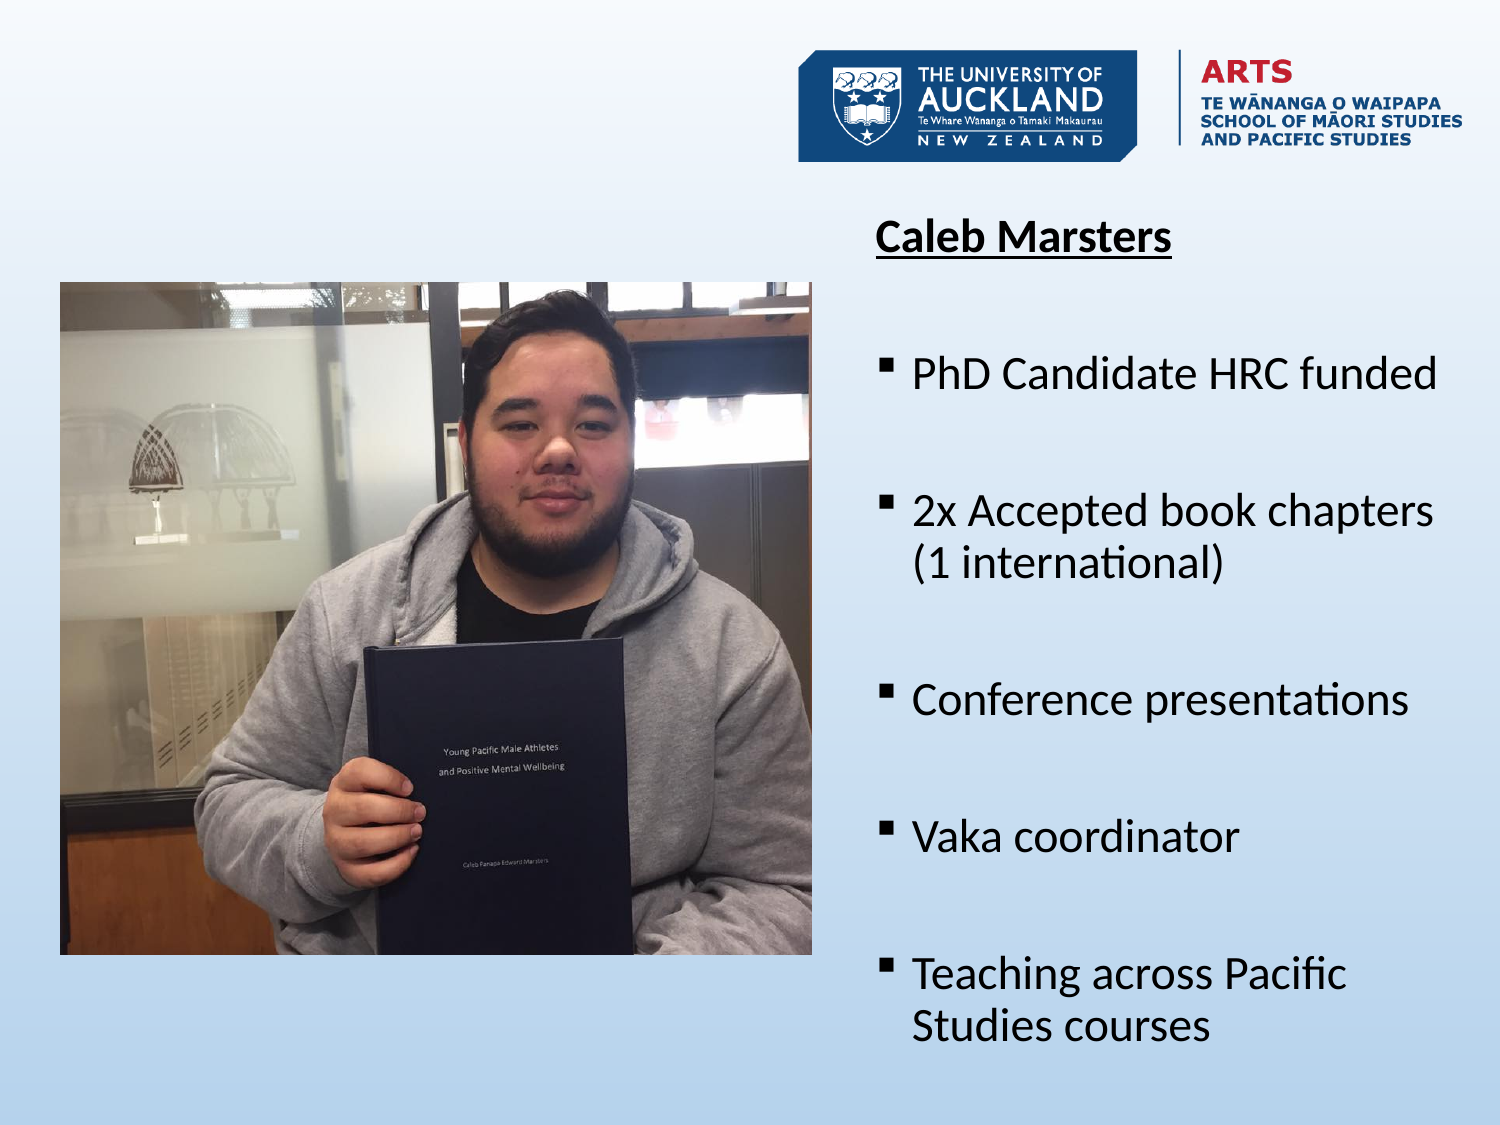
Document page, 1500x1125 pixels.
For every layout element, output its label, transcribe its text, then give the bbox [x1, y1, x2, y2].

text_box Caleb Marsters PhD Candidate HRC funded 2x Accepted book chapters (1 international) Conference presentations Vaka coordinator Teaching across Pacific Studies courses [860, 204, 1454, 1075]
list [60, 282, 812, 955]
picture [798, 49, 1462, 162]
